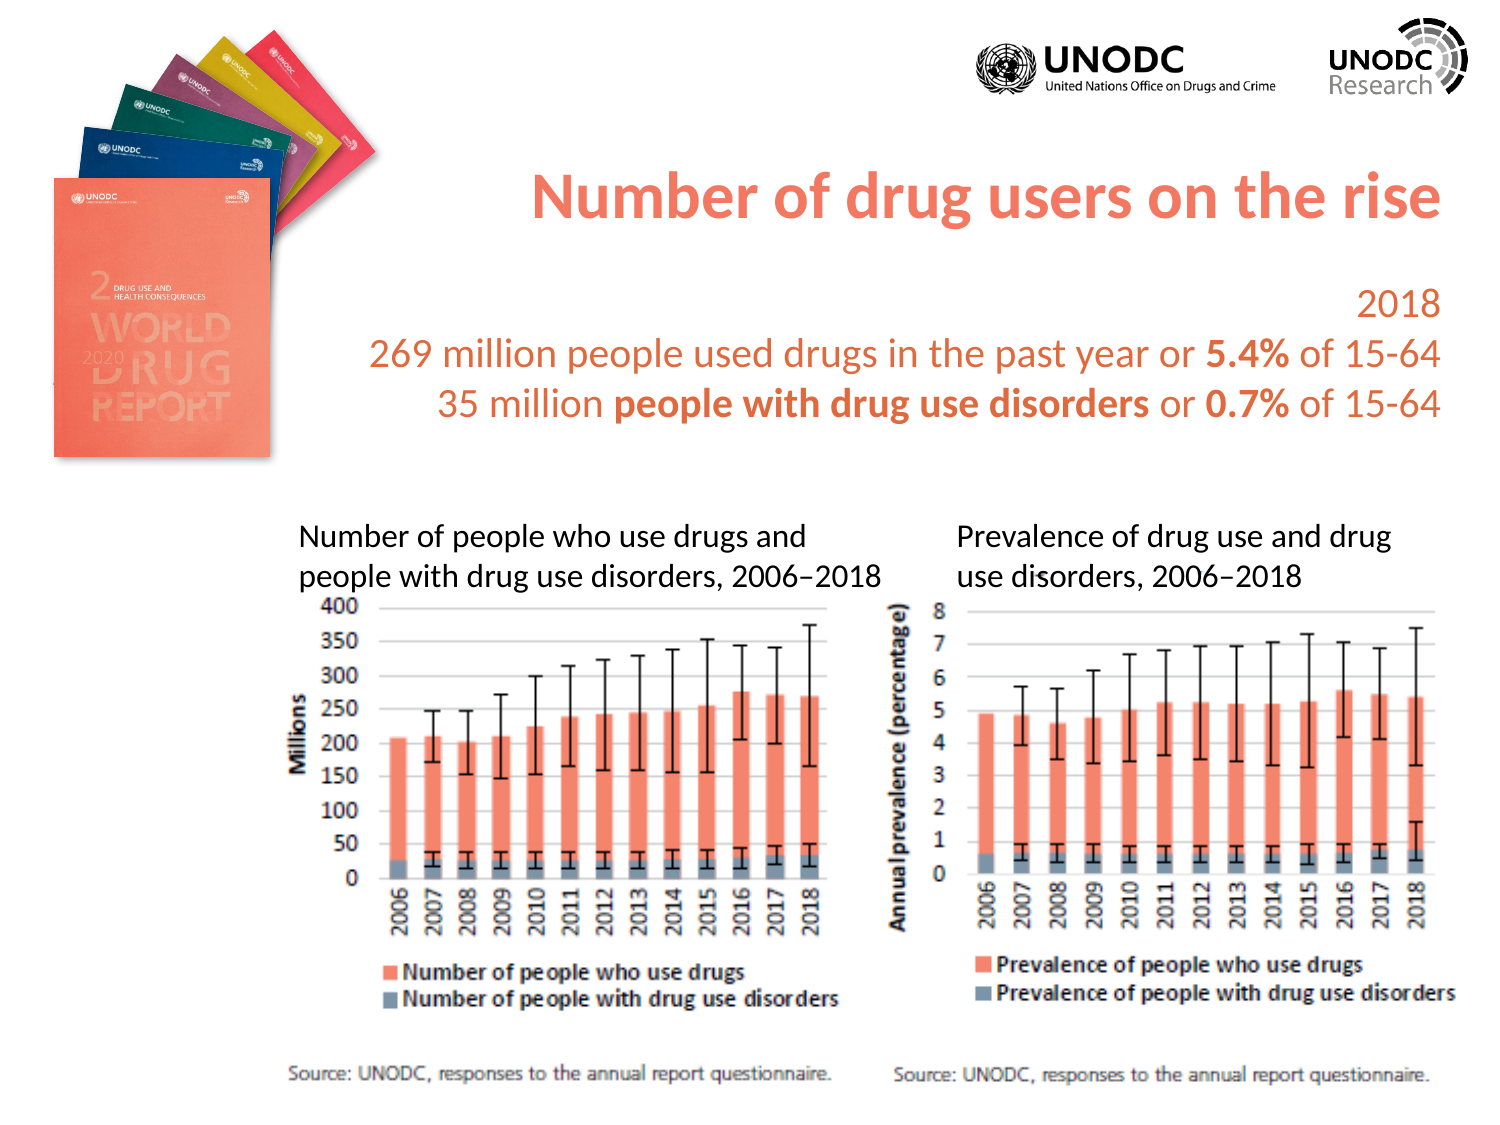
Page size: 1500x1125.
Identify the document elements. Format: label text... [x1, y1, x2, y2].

text_box Number of drug users on the rise [517, 144, 1474, 239]
text_box 2018 269 million people used drugs in the past year or 5.4% of 15-64 35 million people with drug use disorders or 0.7% of 15-64 [312, 268, 1457, 483]
text_box Prevalence of drug use and drug use disorders, 2006–2018 [941, 507, 1436, 570]
picture [965, 32, 1283, 103]
picture [240, 587, 852, 1095]
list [871, 571, 1475, 1094]
text_box Number of people who use drugs and people with drug use disorders, 2006–2018 [283, 507, 919, 602]
picture [1320, 12, 1475, 103]
picture [54, 31, 375, 457]
